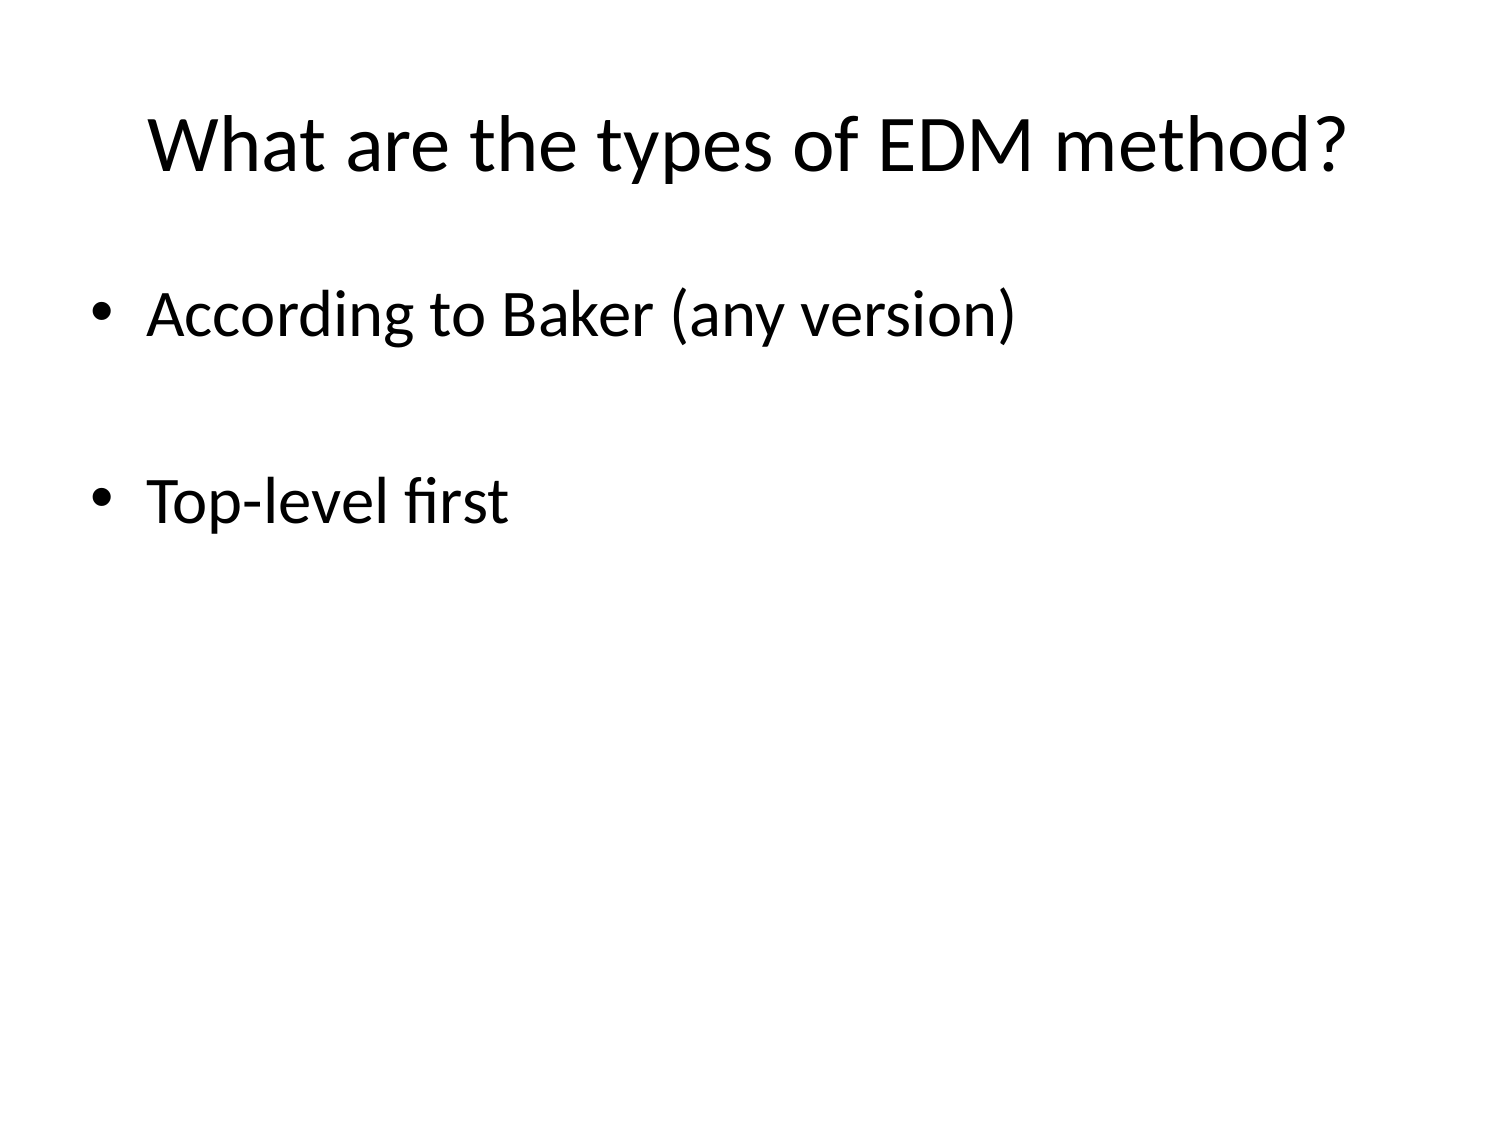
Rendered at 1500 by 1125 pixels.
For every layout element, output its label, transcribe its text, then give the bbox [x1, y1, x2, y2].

title What are the types of EDM method? [75, 45, 1425, 233]
list According to Baker (any version) Top-level first [75, 262, 1425, 1005]
